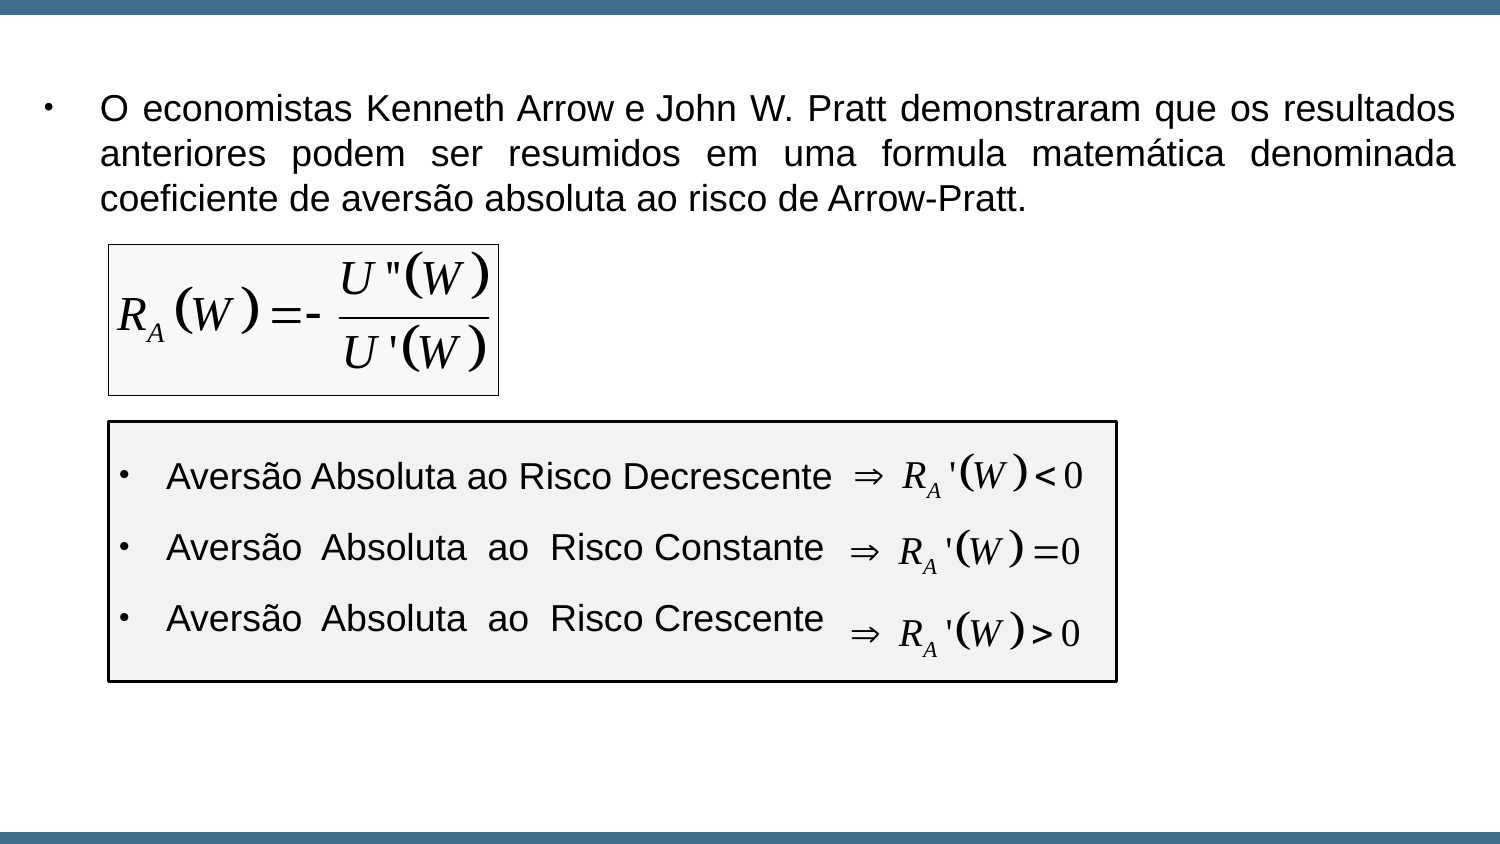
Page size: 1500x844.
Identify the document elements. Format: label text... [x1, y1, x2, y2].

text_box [844, 603, 1089, 671]
text_box O economistas Kenneth Arrow e John W. Pratt demonstraram que os resultados anteriores podem ser resumidos em uma formula matemática denominada coeficiente de aversão absoluta ao risco de Arrow-Pratt. [29, 77, 1471, 269]
text_box [104, 682, 1121, 686]
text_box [844, 521, 1089, 588]
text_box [107, 244, 499, 396]
text_box Aversão Absoluta ao Risco Decrescente Aversão Absoluta ao Risco Constante Aversão Absoluta ao Risco Crescente [29, 398, 1472, 682]
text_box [848, 445, 1089, 512]
